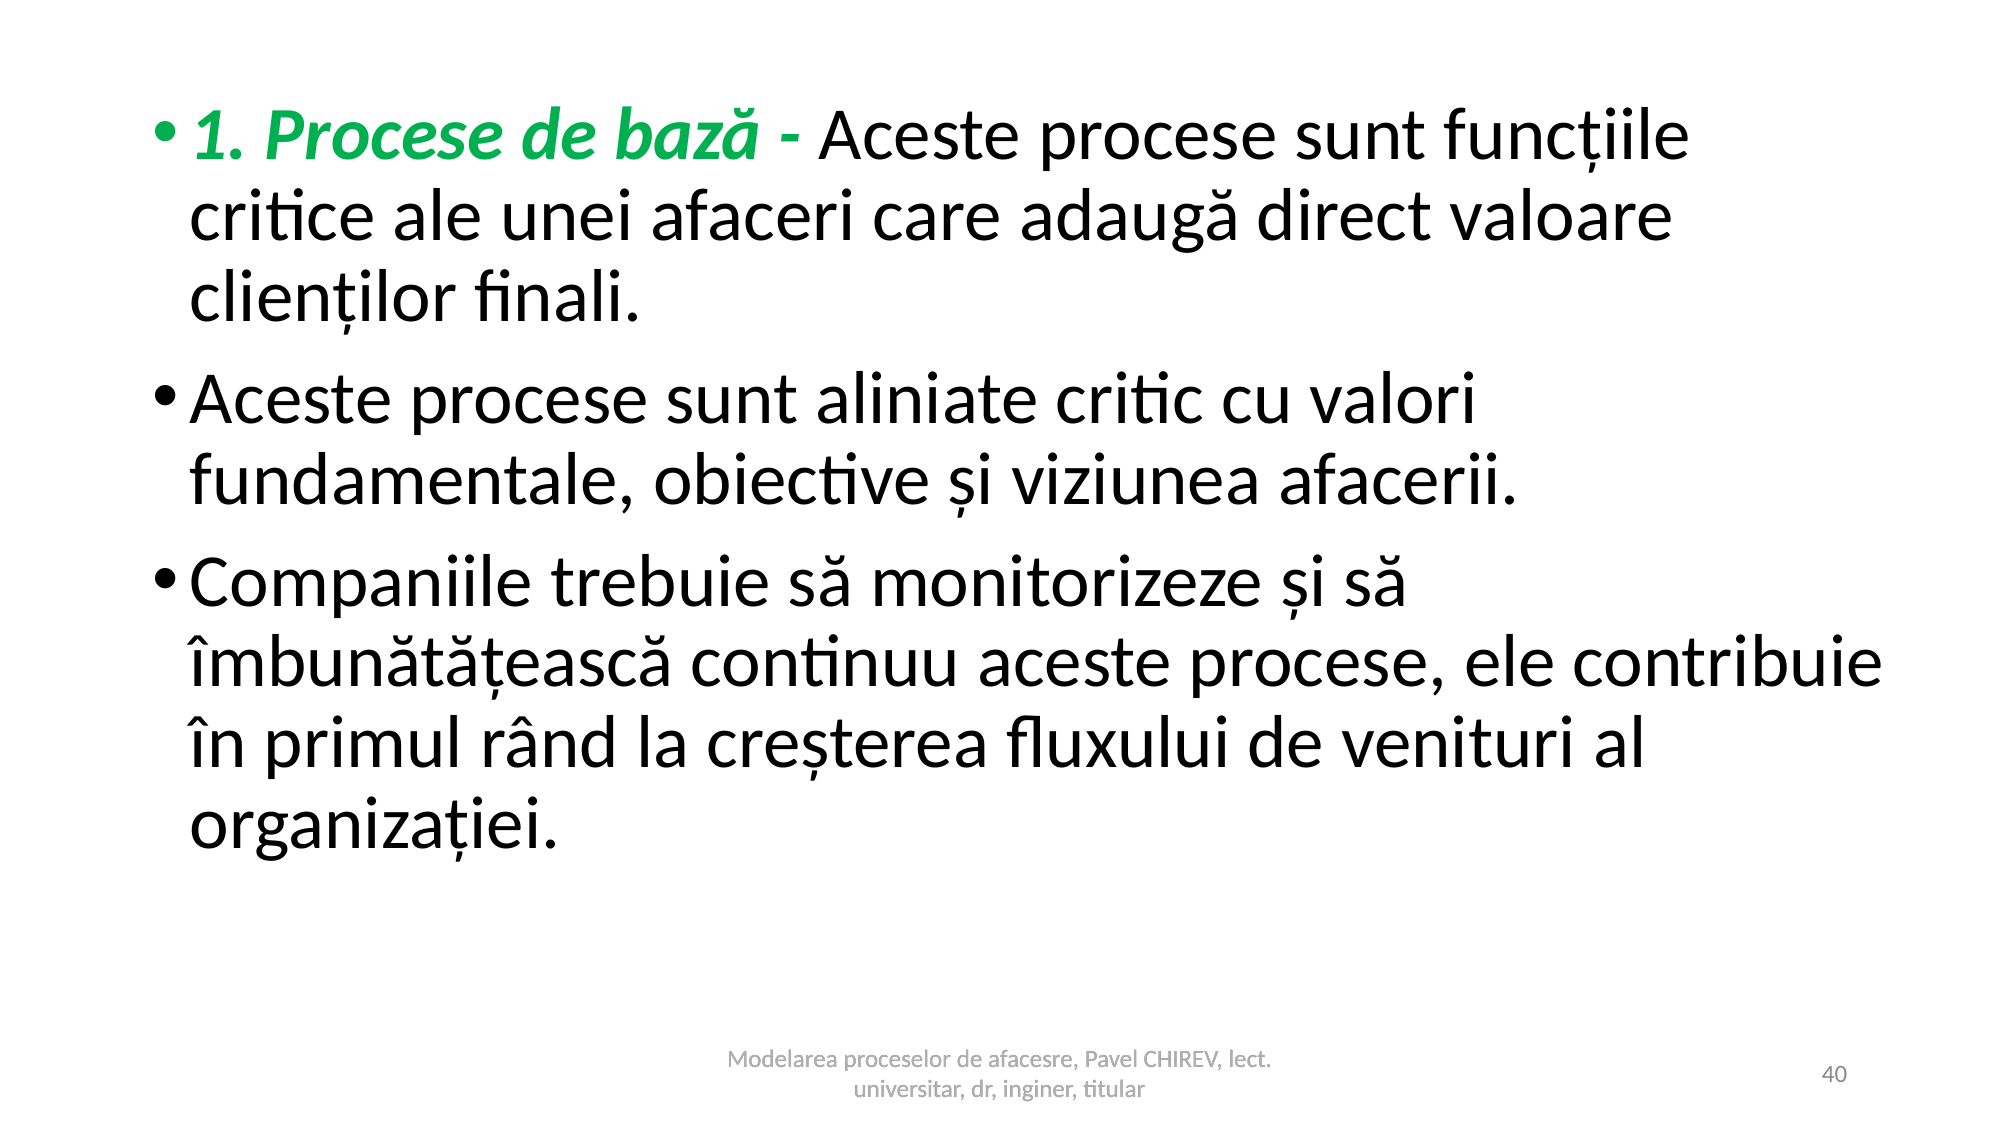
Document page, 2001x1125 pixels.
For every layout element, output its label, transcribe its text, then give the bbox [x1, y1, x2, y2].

text_box 40 [1412, 1042, 1863, 1103]
list 1. Procese de bază - Aceste procese sunt funcțiile critice ale unei afaceri care adaugă direct valoare clienților finali. Aceste procese sunt aliniate critic cu valori fundamentale, obiective și viziunea afacerii. Companiile trebuie să monitorizeze și să îmbunătățească continuu aceste procese, ele contribuie în primul rând la creșterea fluxului de venituri al organizației. [137, 87, 1908, 1073]
footer Modelarea proceselor de afacesre, Pavel CHIREV, lect. universitar, dr, inginer, titular [662, 1042, 1338, 1103]
